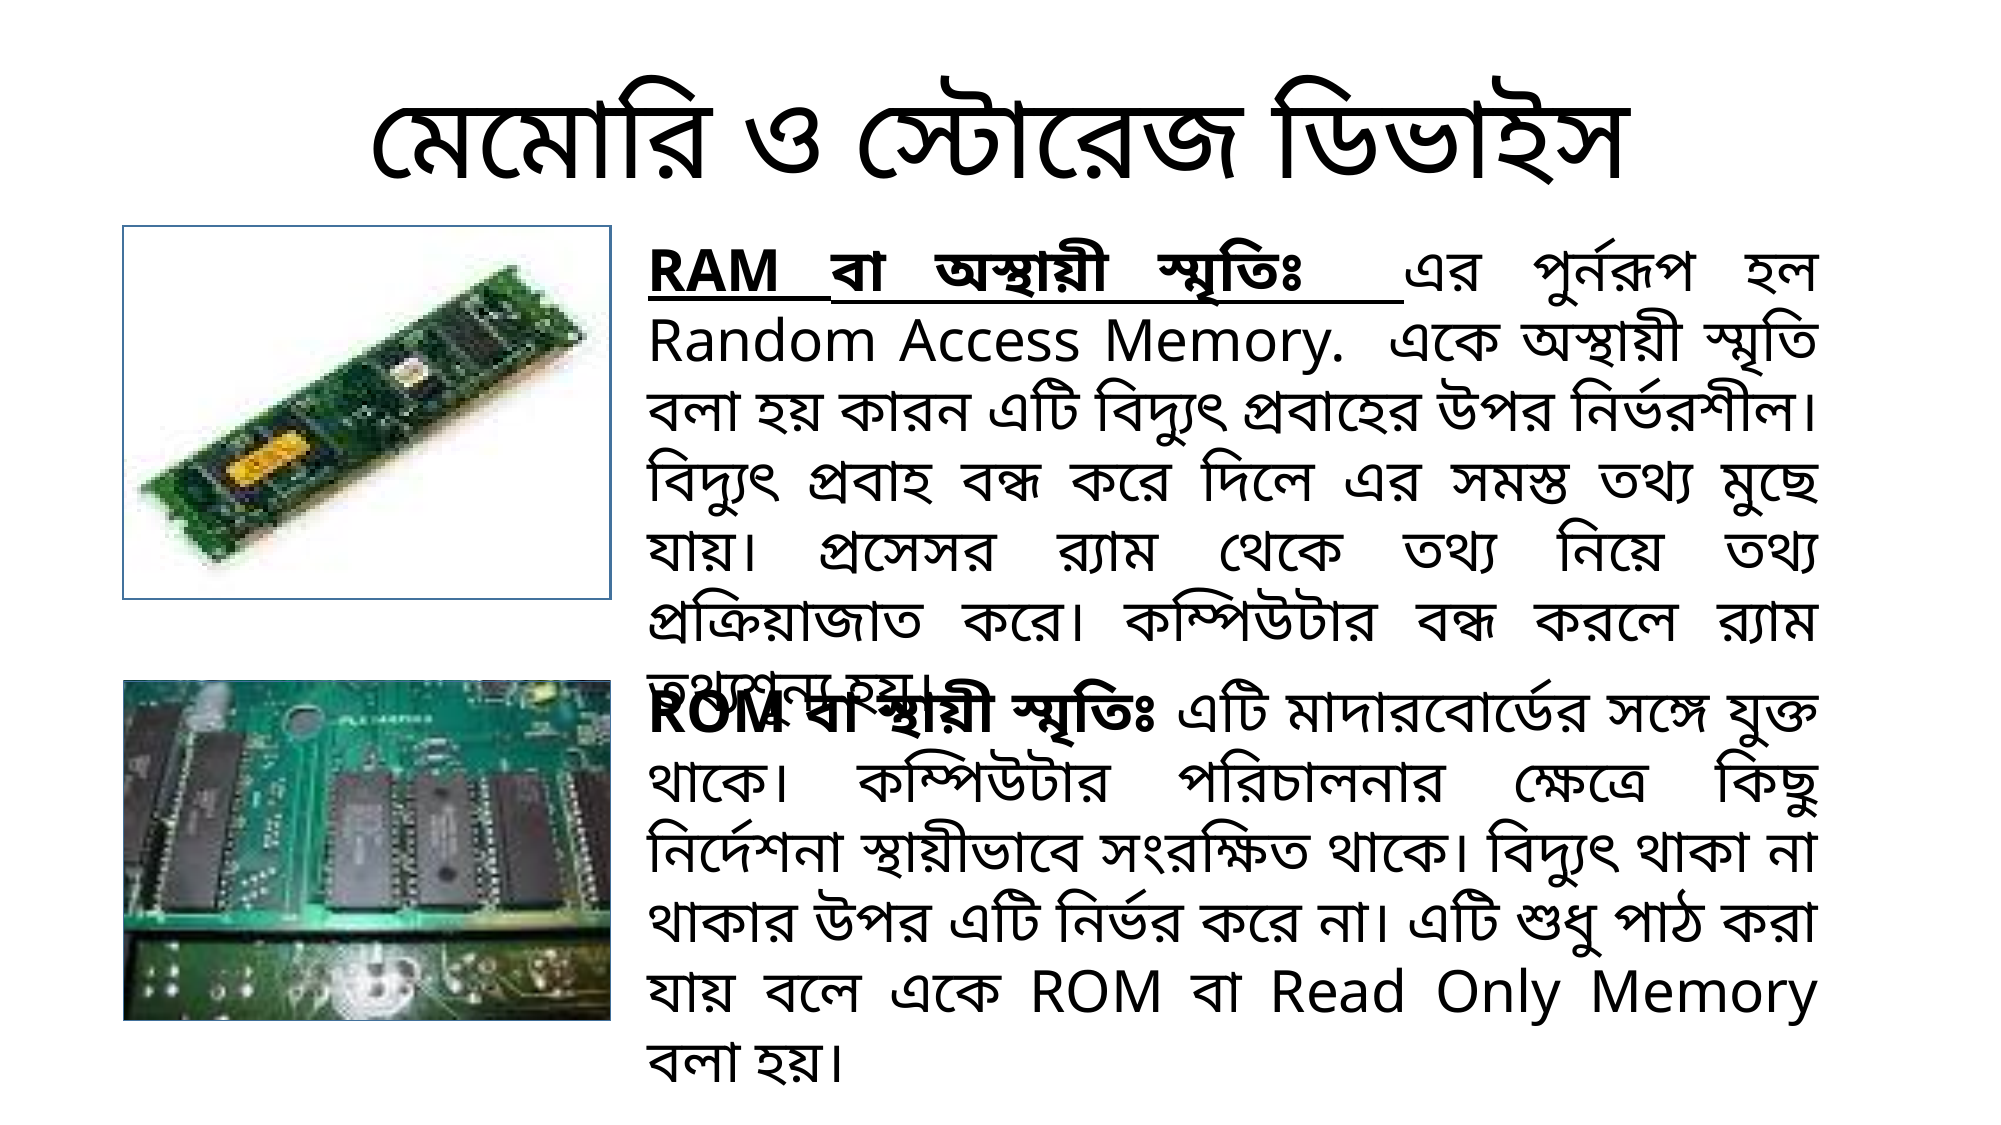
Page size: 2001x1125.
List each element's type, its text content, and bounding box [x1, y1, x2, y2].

text_box RAM বা অস্থায়ী স্মৃতিঃ এর পুর্নরূপ হল Random Access Memory. একে অস্থায়ী স্মৃতি বলা হয় কারন এটি বিদ্যুৎ প্রবাহের উপর নির্ভরশীল। বিদ্যুৎ প্রবাহ বন্ধ করে দিলে এর সমস্ত তথ্য মুছে যায়। প্রসেসর র‌্যাম থেকে তথ্য নিয়ে তথ্য প্রক্রিয়াজাত করে। কম্পিউটার বন্ধ করলে র‌্যাম তথ্যশূন্য হয়। [633, 226, 1834, 666]
text_box [122, 225, 612, 600]
title মেমোরি ও স্টোরেজ ডিভাইস [263, 89, 1735, 196]
text_box [122, 680, 612, 1022]
text_box ROM বা স্থায়ী স্মৃতিঃ এটি মাদারবোর্ডের সঙ্গে যুক্ত থাকে। কম্পিউটার পরিচালনার ক্ষেত্রে কিছু নির্দেশনা স্থায়ীভাবে সংরক্ষিত থাকে। বিদ্যুৎ থাকা না থাকার উপর এটি নির্ভর করে না। এটি শুধু পাঠ করা যায় বলে একে ROM বা Read Only Memory বলা হয়। [633, 666, 1834, 1102]
